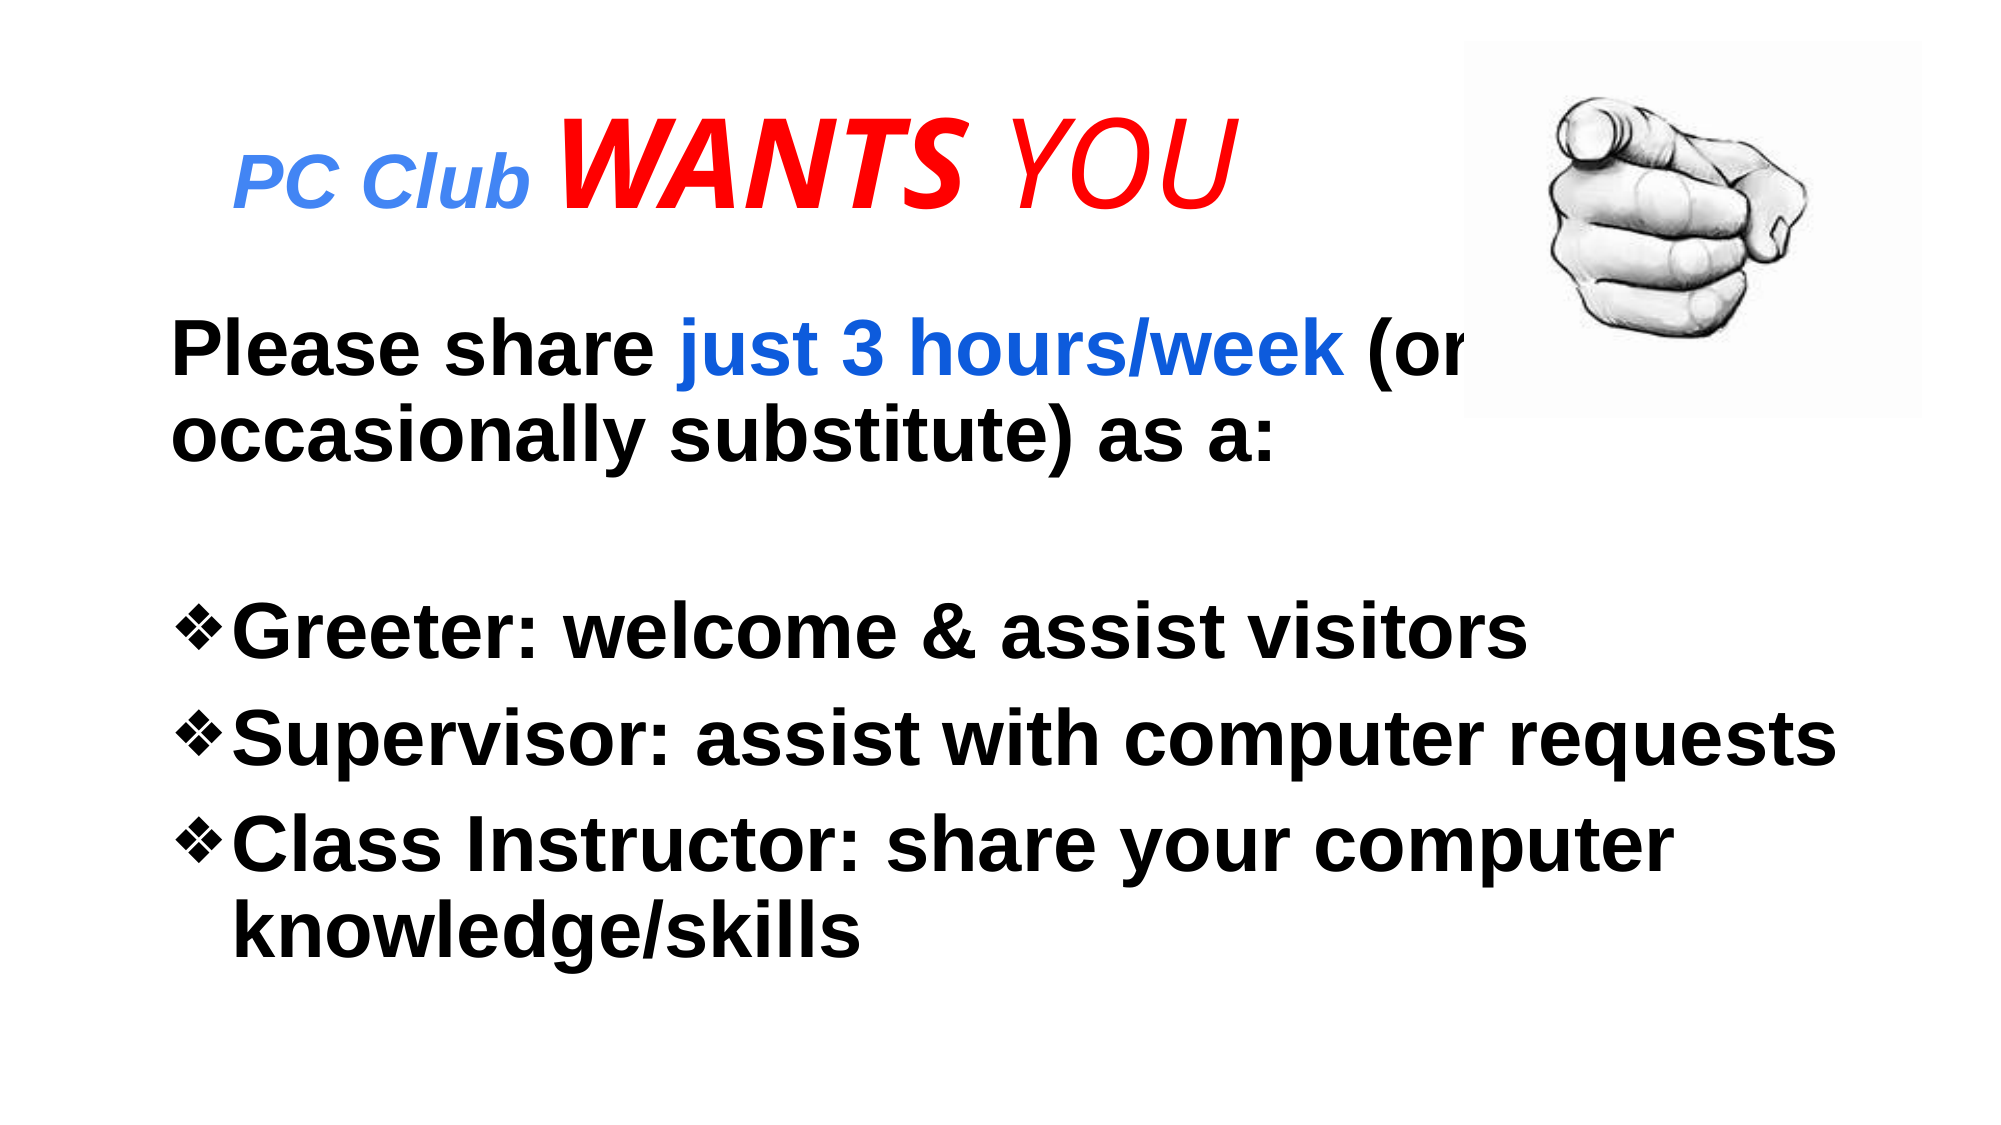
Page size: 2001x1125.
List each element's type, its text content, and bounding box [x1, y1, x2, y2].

list Please share just 3 hours/week (or occasionally substitute) as a: Greeter: welcome & assist visitors Supervisor: assist with computer requests Class Instructor: share your computer knowledge/skills [137, 299, 1863, 1014]
picture [1464, 41, 1922, 418]
title PC Club WANTS YOU [137, 59, 1366, 278]
